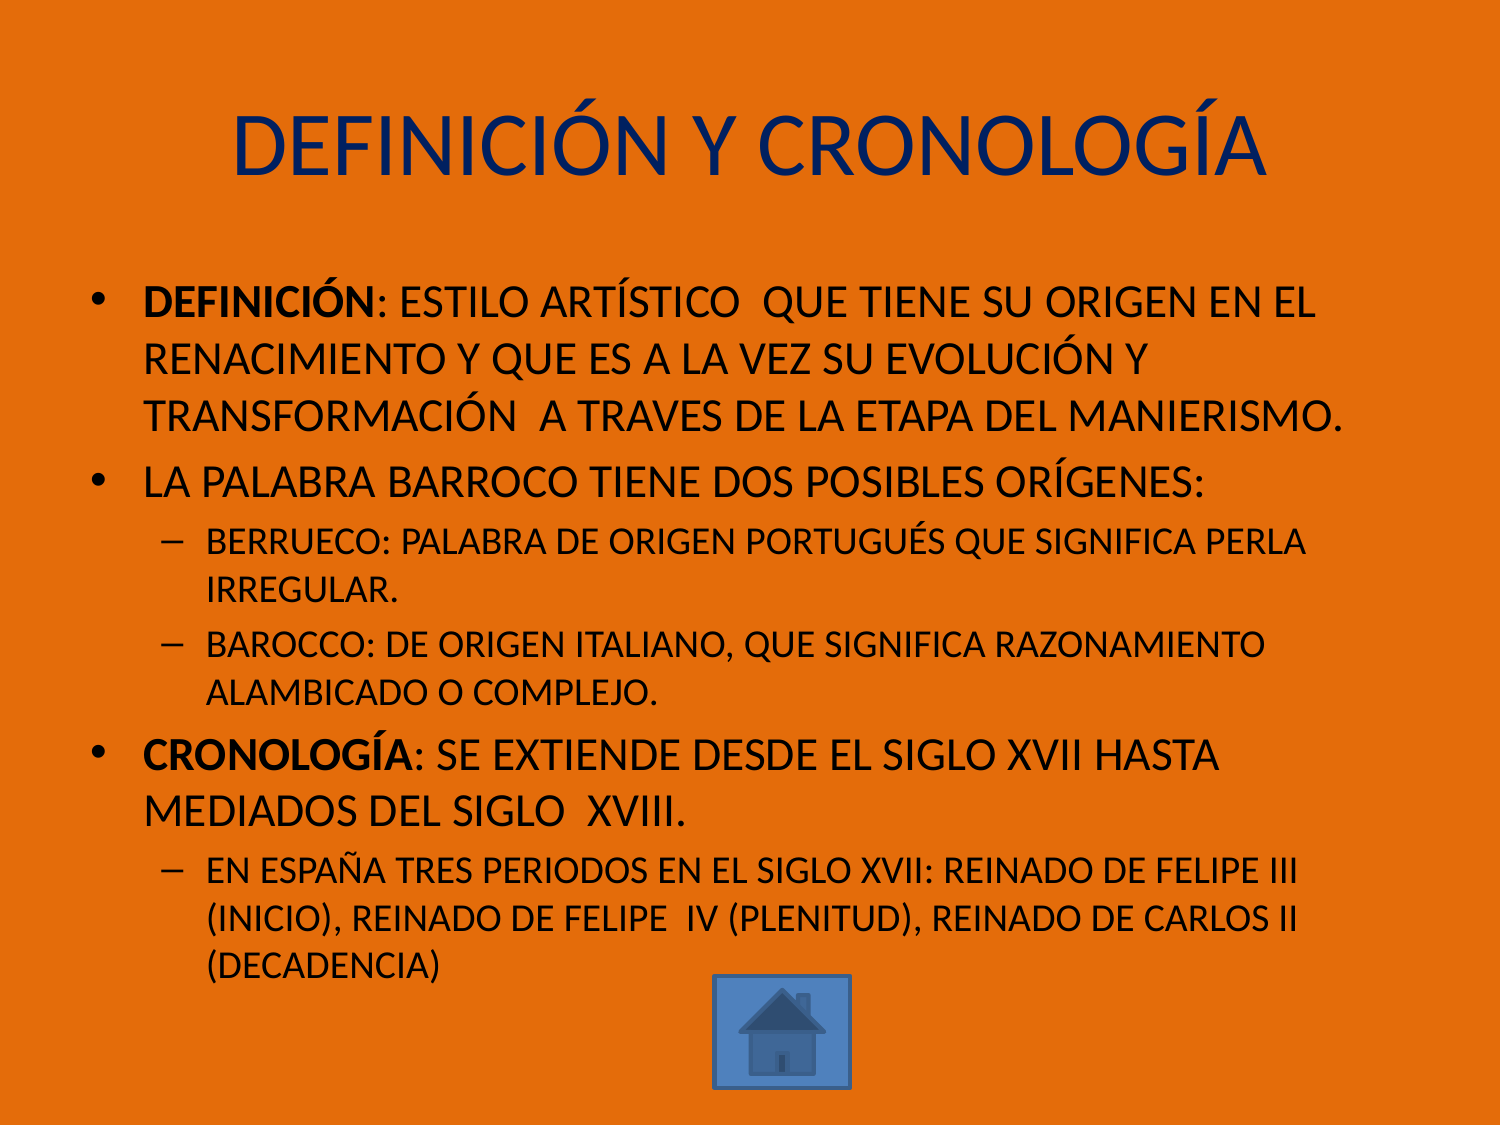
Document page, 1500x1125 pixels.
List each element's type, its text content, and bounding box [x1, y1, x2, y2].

title DEFINICIÓN Y CRONOLOGÍA [75, 45, 1425, 233]
text_box [712, 974, 852, 1090]
list DEFINICIÓN: ESTILO ARTÍSTICO QUE TIENE SU ORIGEN EN EL RENACIMIENTO Y QUE ES A LA VEZ SU EVOLUCIÓN Y TRANSFORMACIÓN A TRAVES DE LA ETAPA DEL MANIERISMO. LA PALABRA BARROCO TIENE DOS POSIBLES ORÍGENES: BERRUECO: PALABRA DE ORIGEN PORTUGUÉS QUE SIGNIFICA PERLA IRREGULAR. BAROCCO: DE ORIGEN ITALIANO, QUE SIGNIFICA RAZONAMIENTO ALAMBICADO O COMPLEJO. CRONOLOGÍA: SE EXTIENDE DESDE EL SIGLO XVII HASTA MEDIADOS DEL SIGLO XVIII. EN ESPAÑA TRES PERIODOS EN EL SIGLO XVII: REINADO DE FELIPE III (INICIO), REINADO DE FELIPE IV (PLENITUD), REINADO DE CARLOS II (DECADENCIA) [75, 262, 1425, 1005]
